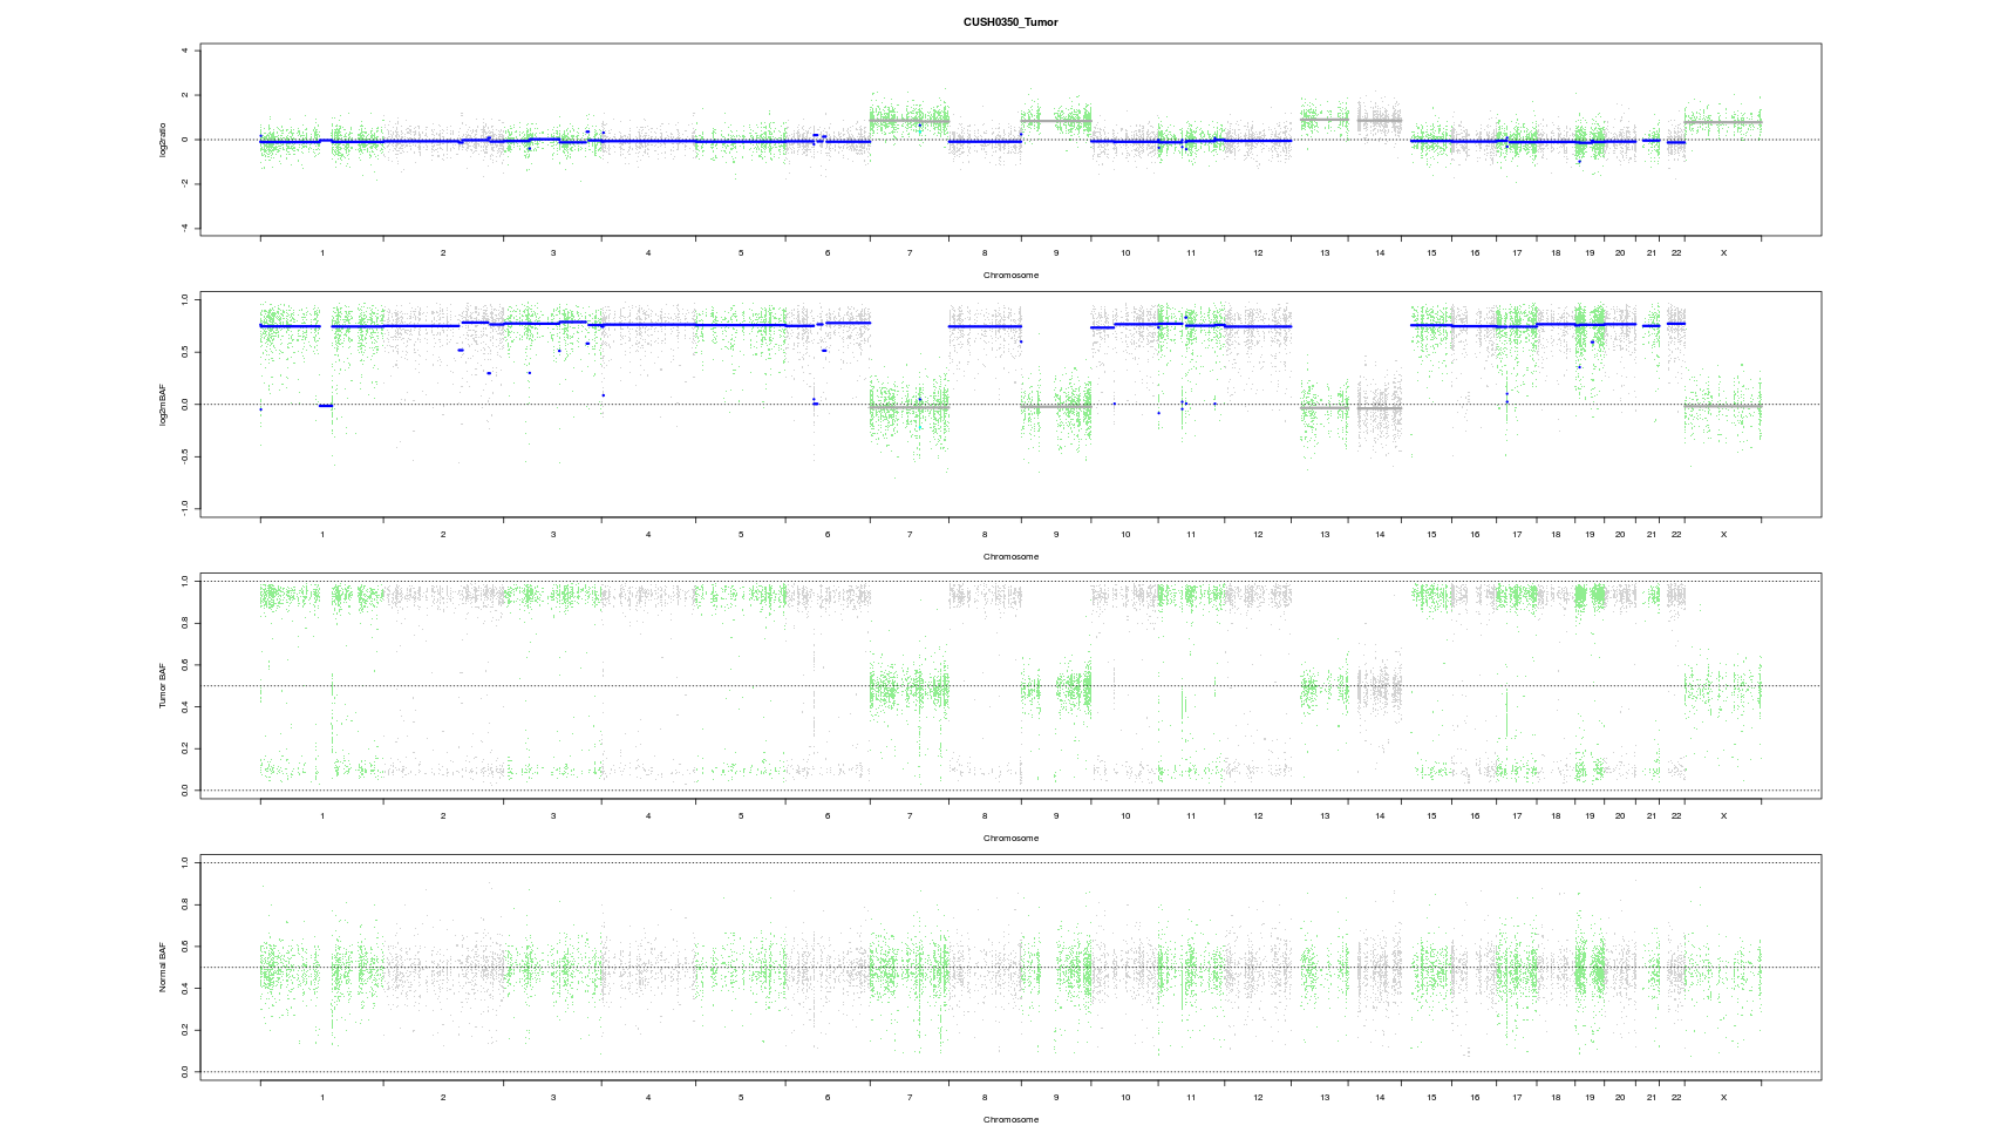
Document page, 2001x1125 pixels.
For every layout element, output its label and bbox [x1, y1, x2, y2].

picture [156, 0, 1844, 1125]
